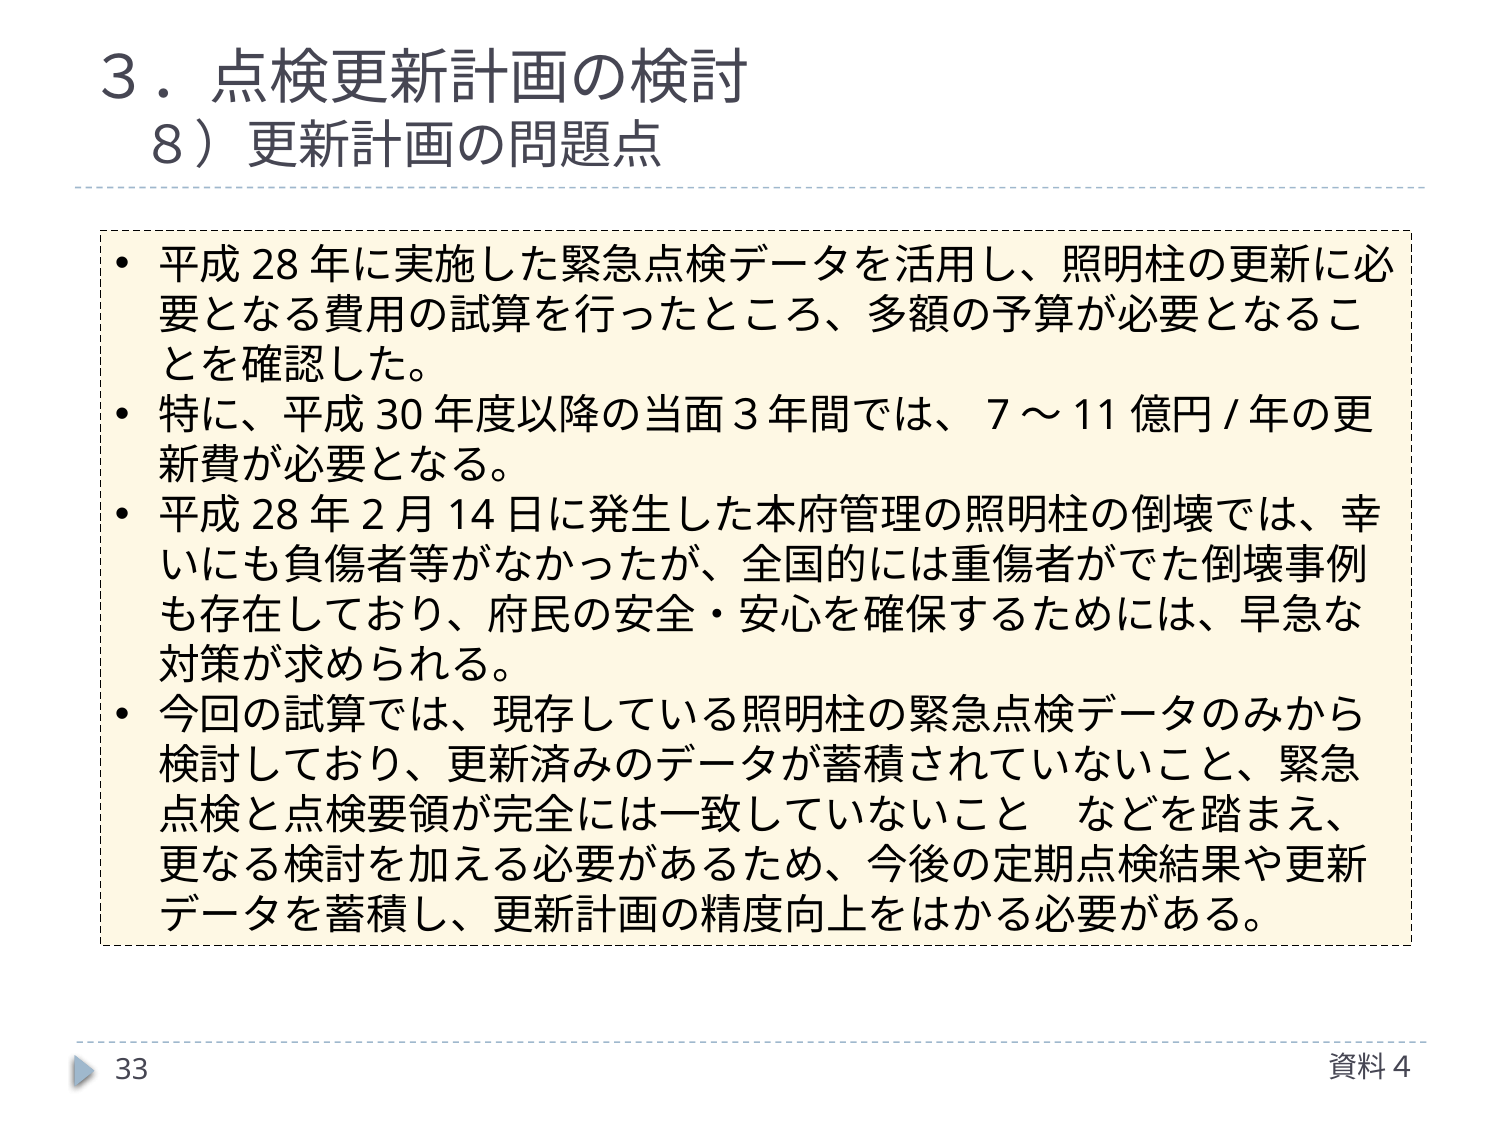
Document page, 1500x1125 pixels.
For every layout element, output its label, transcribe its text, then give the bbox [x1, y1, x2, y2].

text_box 平成28年に実施した緊急点検データを活用し、照明柱の更新に必要となる費用の試算を行ったところ、多額の予算が必要となることを確認した。 特に、平成30年度以降の当面３年間では、7～11億円/年の更新費が必要となる。 平成28年2月14日に発生した本府管理の照明柱の倒壊では、幸いにも負傷者等がなかったが、全国的には重傷者がでた倒壊事例も存在しており、府民の安全・安心を確保するためには、早急な対策が求められる。 今回の試算では、現存している照明柱の緊急点検データのみから検討しており、更新済みのデータが蓄積されていないこと、緊急点検と点検要領が完全には一致していないこと などを踏まえ、更なる検討を加える必要があるため、今後の定期点検結果や更新データを蓄積し、更新計画の精度向上をはかる必要がある。 [100, 230, 1412, 946]
title ３．点検更新計画の検討 ８）更新計画の問題点 [75, 30, 1425, 181]
slide_number 33 [100, 1042, 426, 1103]
footer 資料４ [856, 1040, 1432, 1101]
